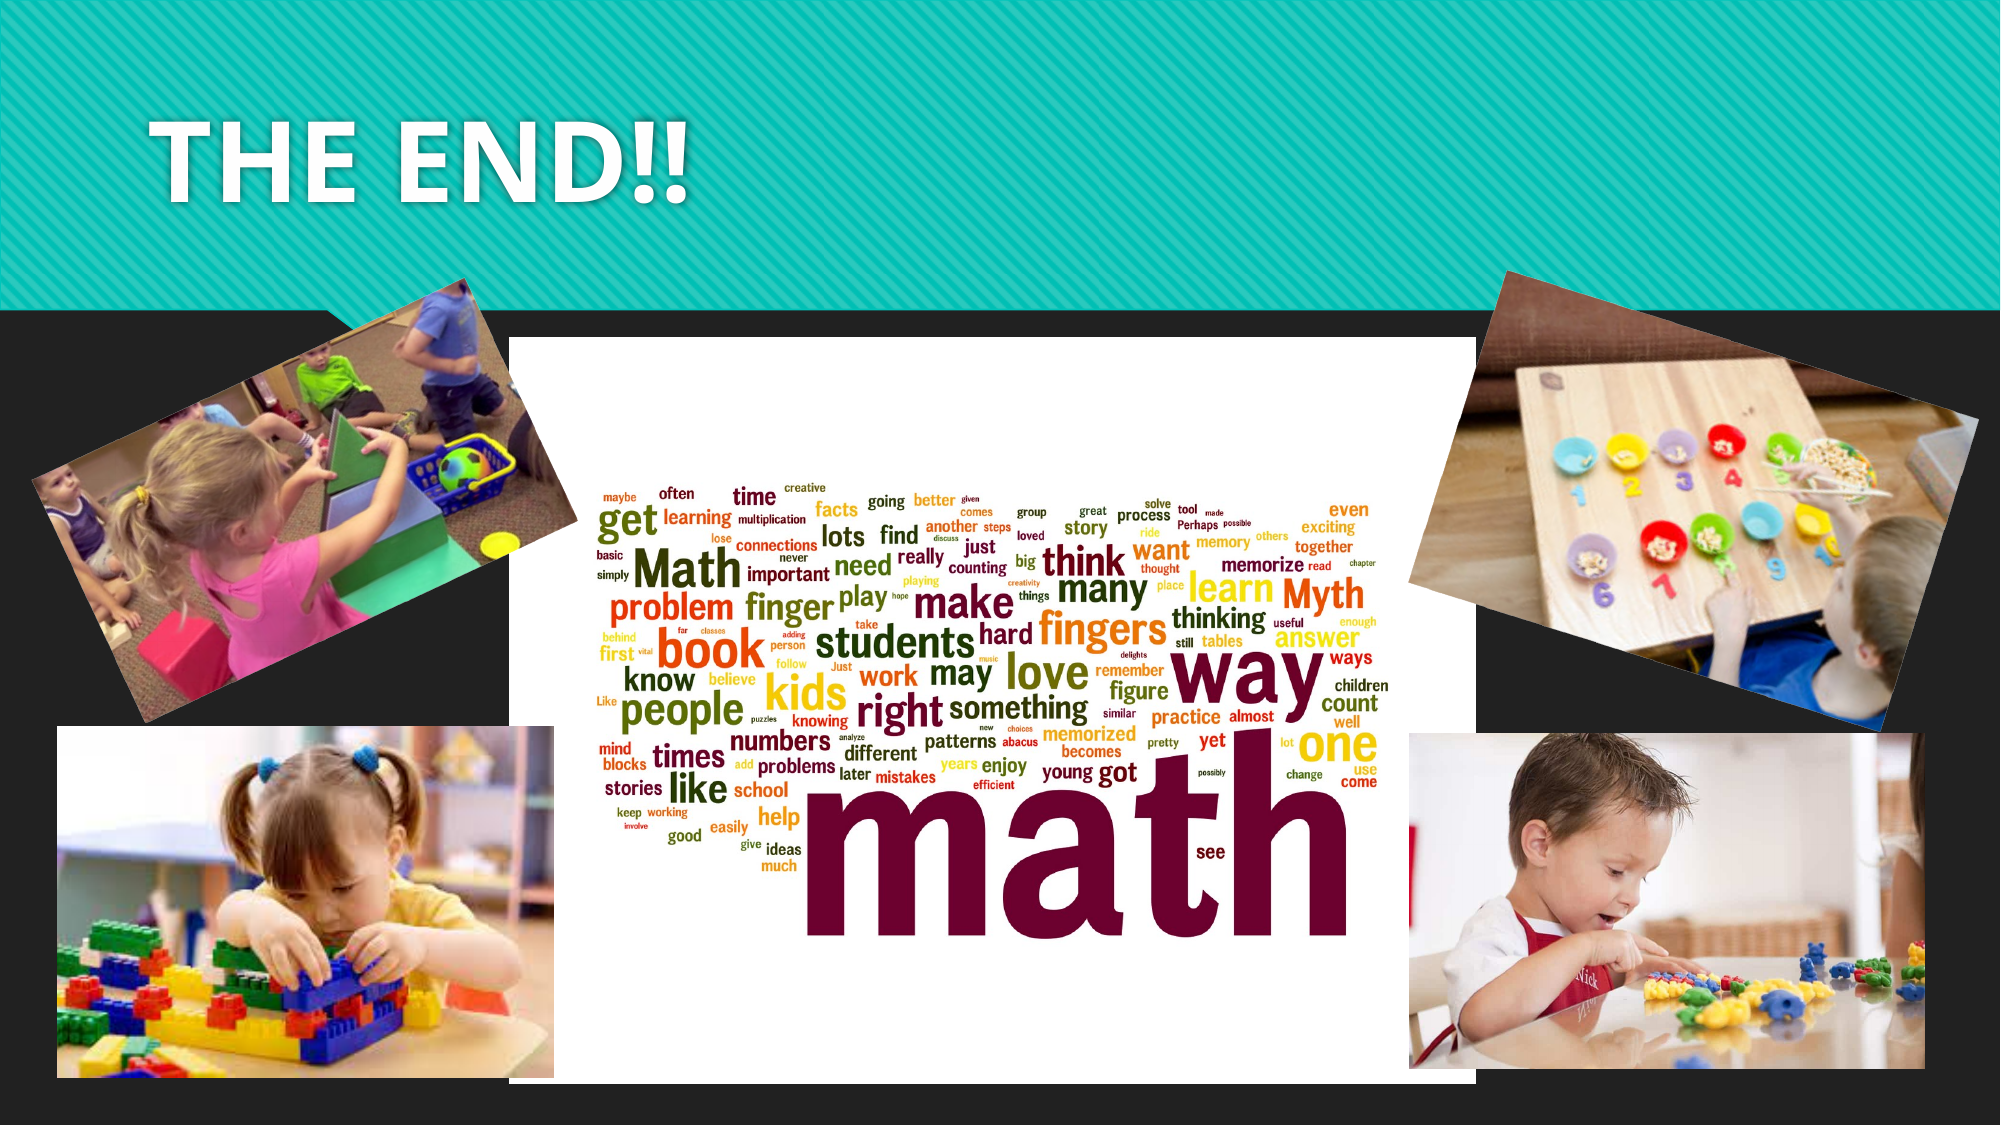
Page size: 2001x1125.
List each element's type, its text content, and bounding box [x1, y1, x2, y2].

title THE END!! [132, 73, 1868, 233]
picture [33, 271, 1978, 1084]
